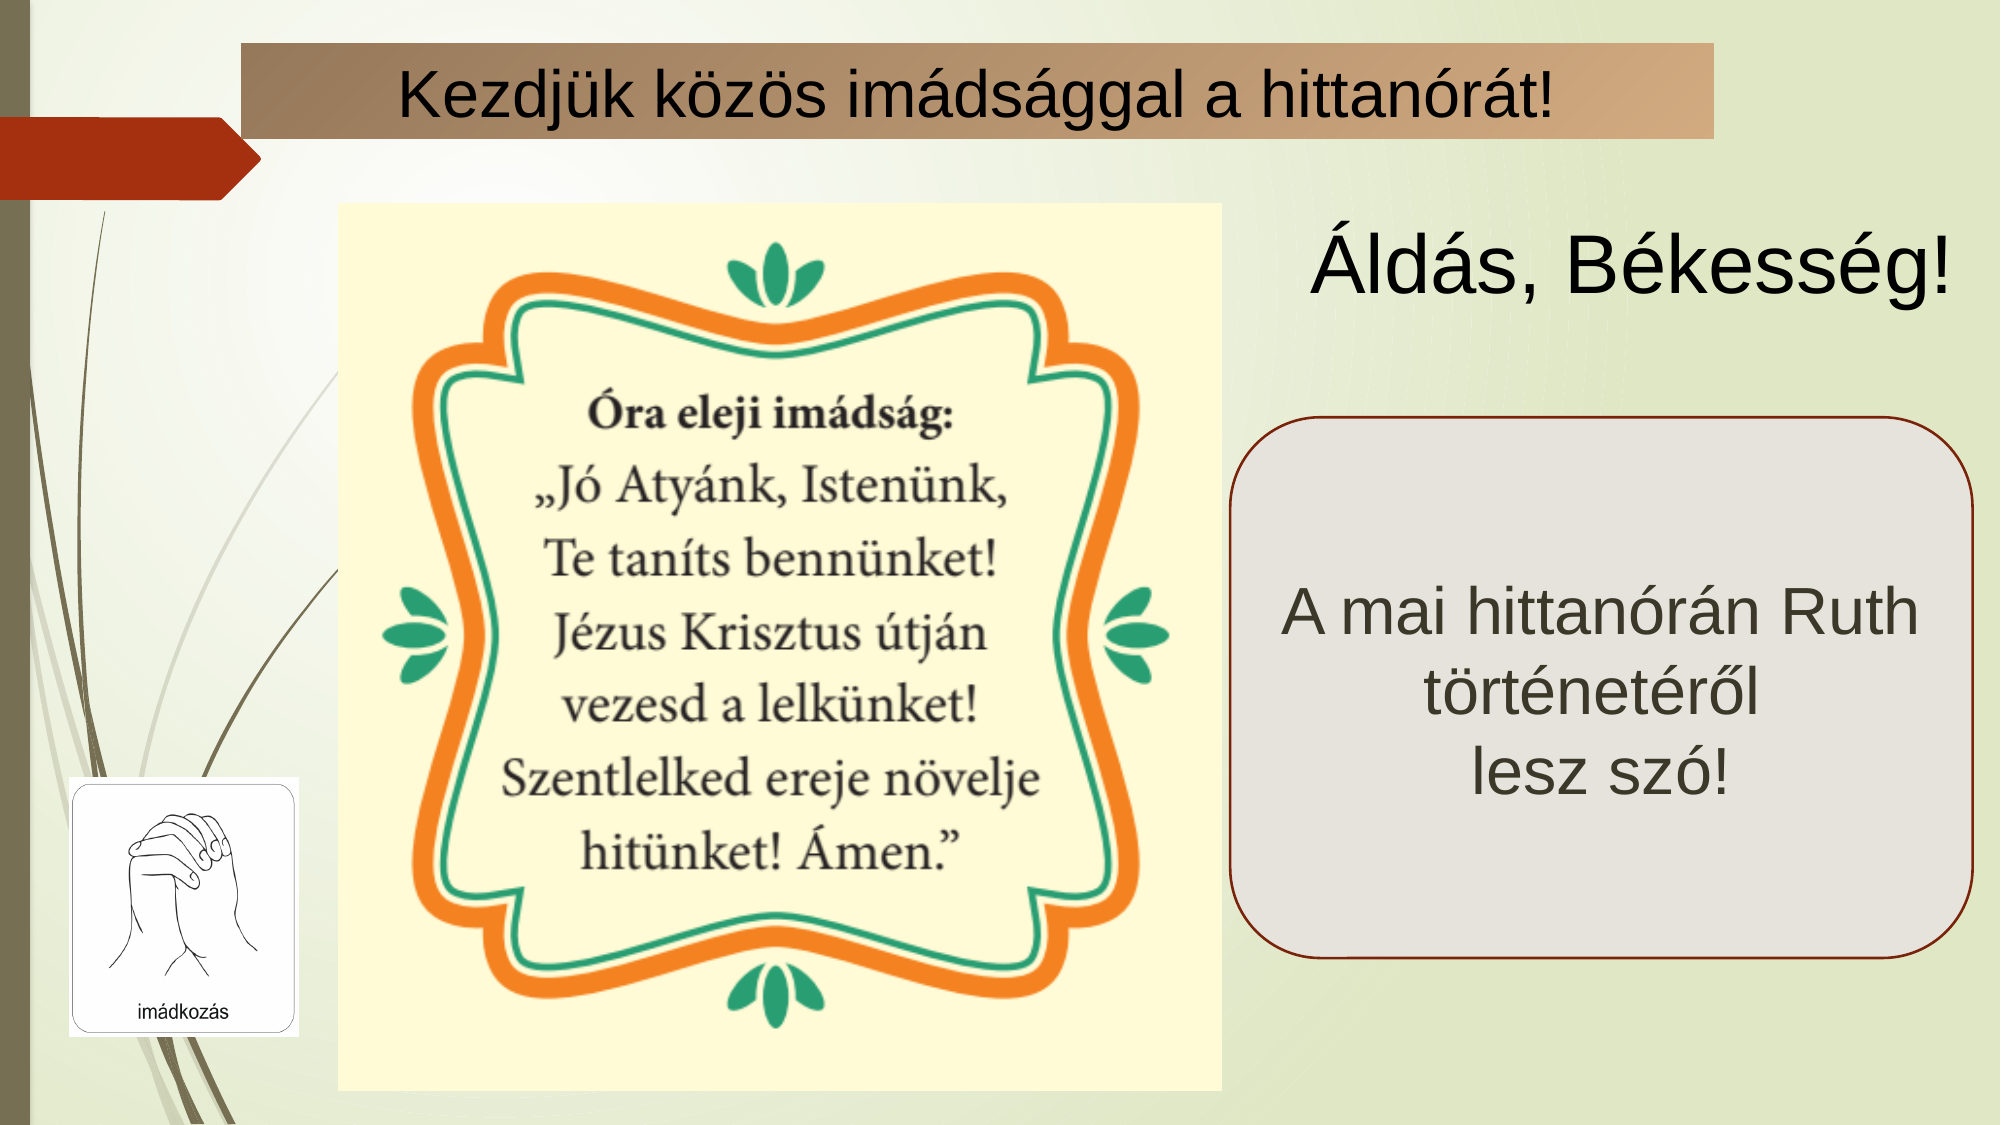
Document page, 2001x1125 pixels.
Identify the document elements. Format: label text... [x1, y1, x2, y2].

picture [68, 777, 299, 1037]
picture [338, 203, 1222, 1091]
text_box Áldás, Békesség! [1295, 203, 1970, 318]
text_box A mai hittanórán Ruth történetéről lesz szó! [1228, 415, 1974, 960]
text_box Kezdjük közös imádsággal a hittanórát! [241, 43, 1714, 139]
